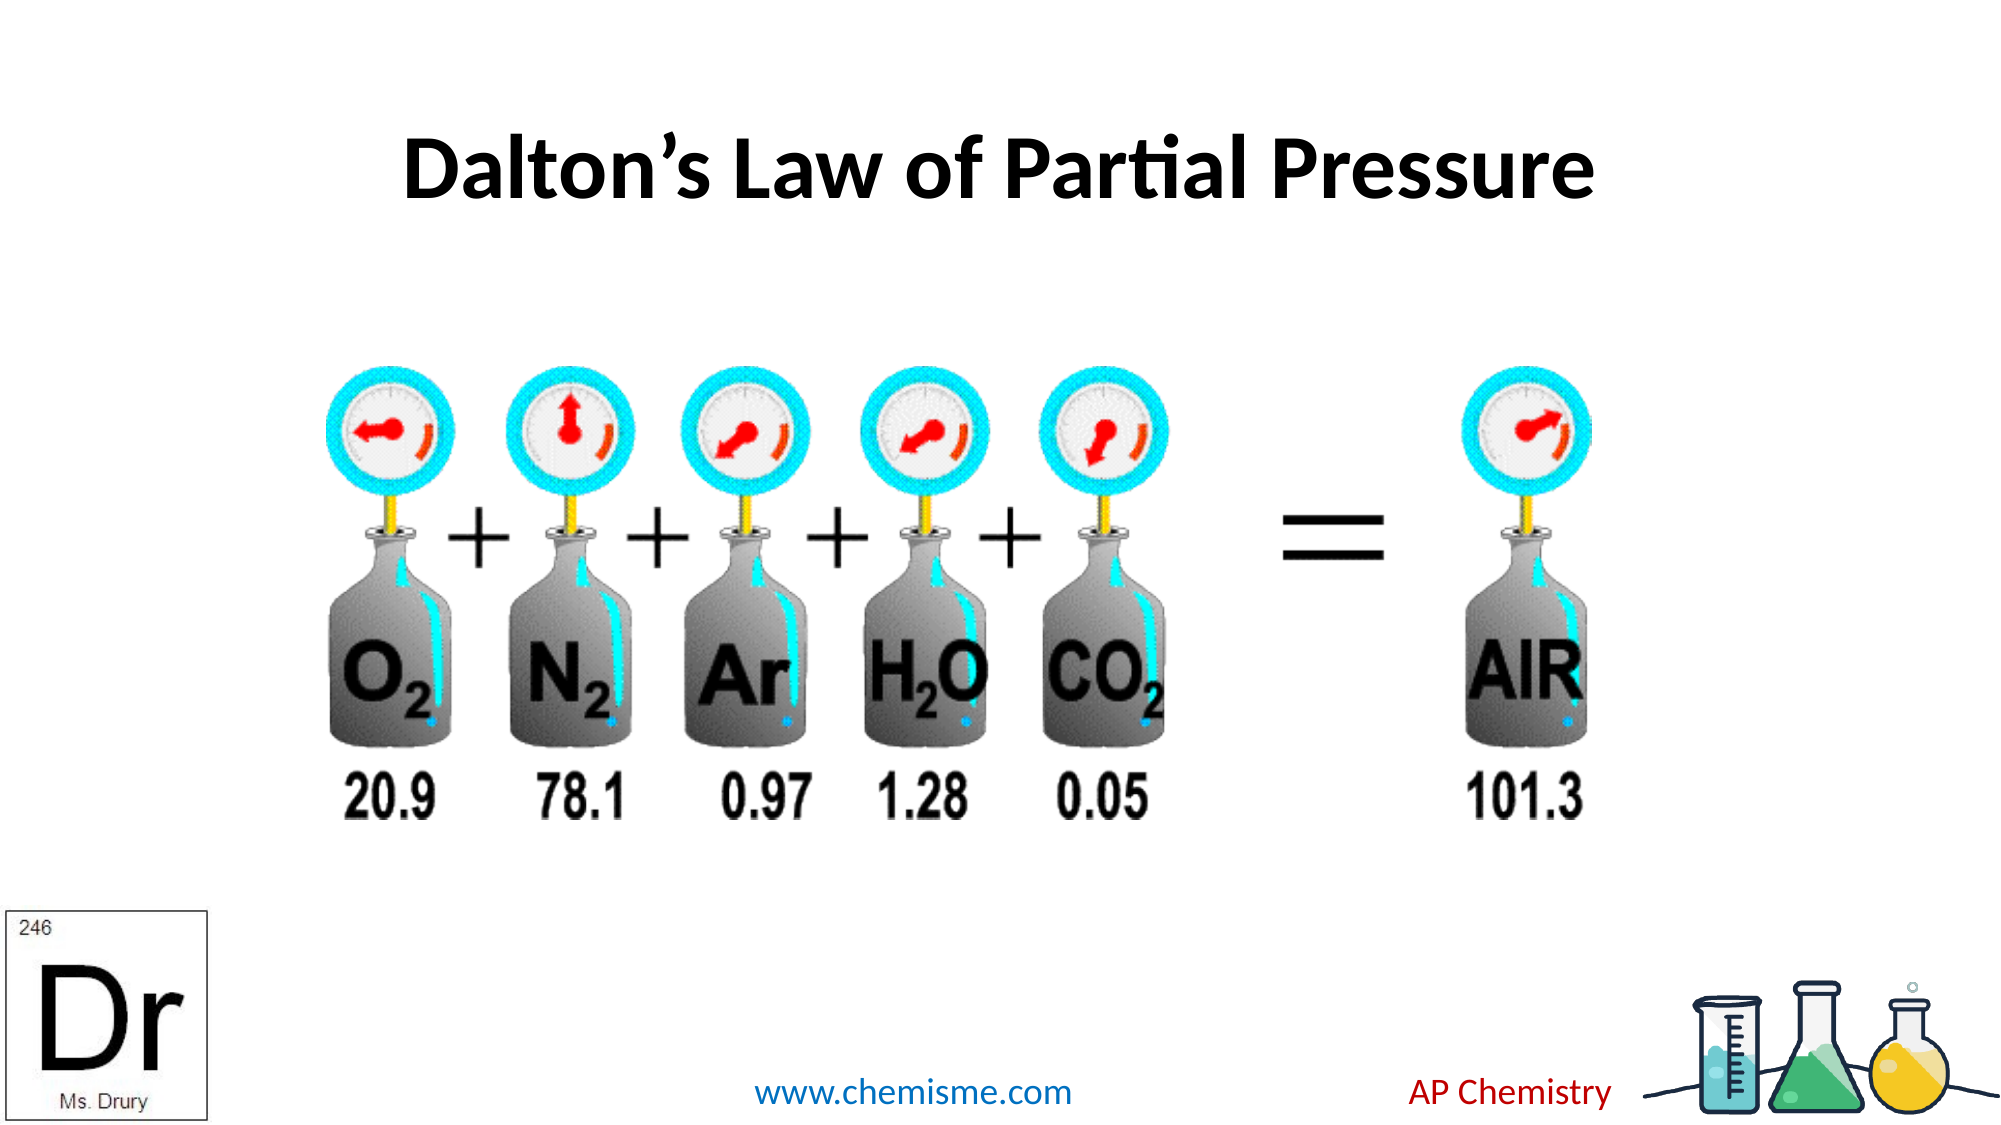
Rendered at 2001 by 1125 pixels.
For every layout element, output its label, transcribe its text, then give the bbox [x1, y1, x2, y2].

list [326, 366, 1592, 820]
picture [0, 905, 212, 1125]
title Dalton’s Law of Partial Pressure [137, 59, 1863, 278]
picture [1602, 882, 2001, 1125]
